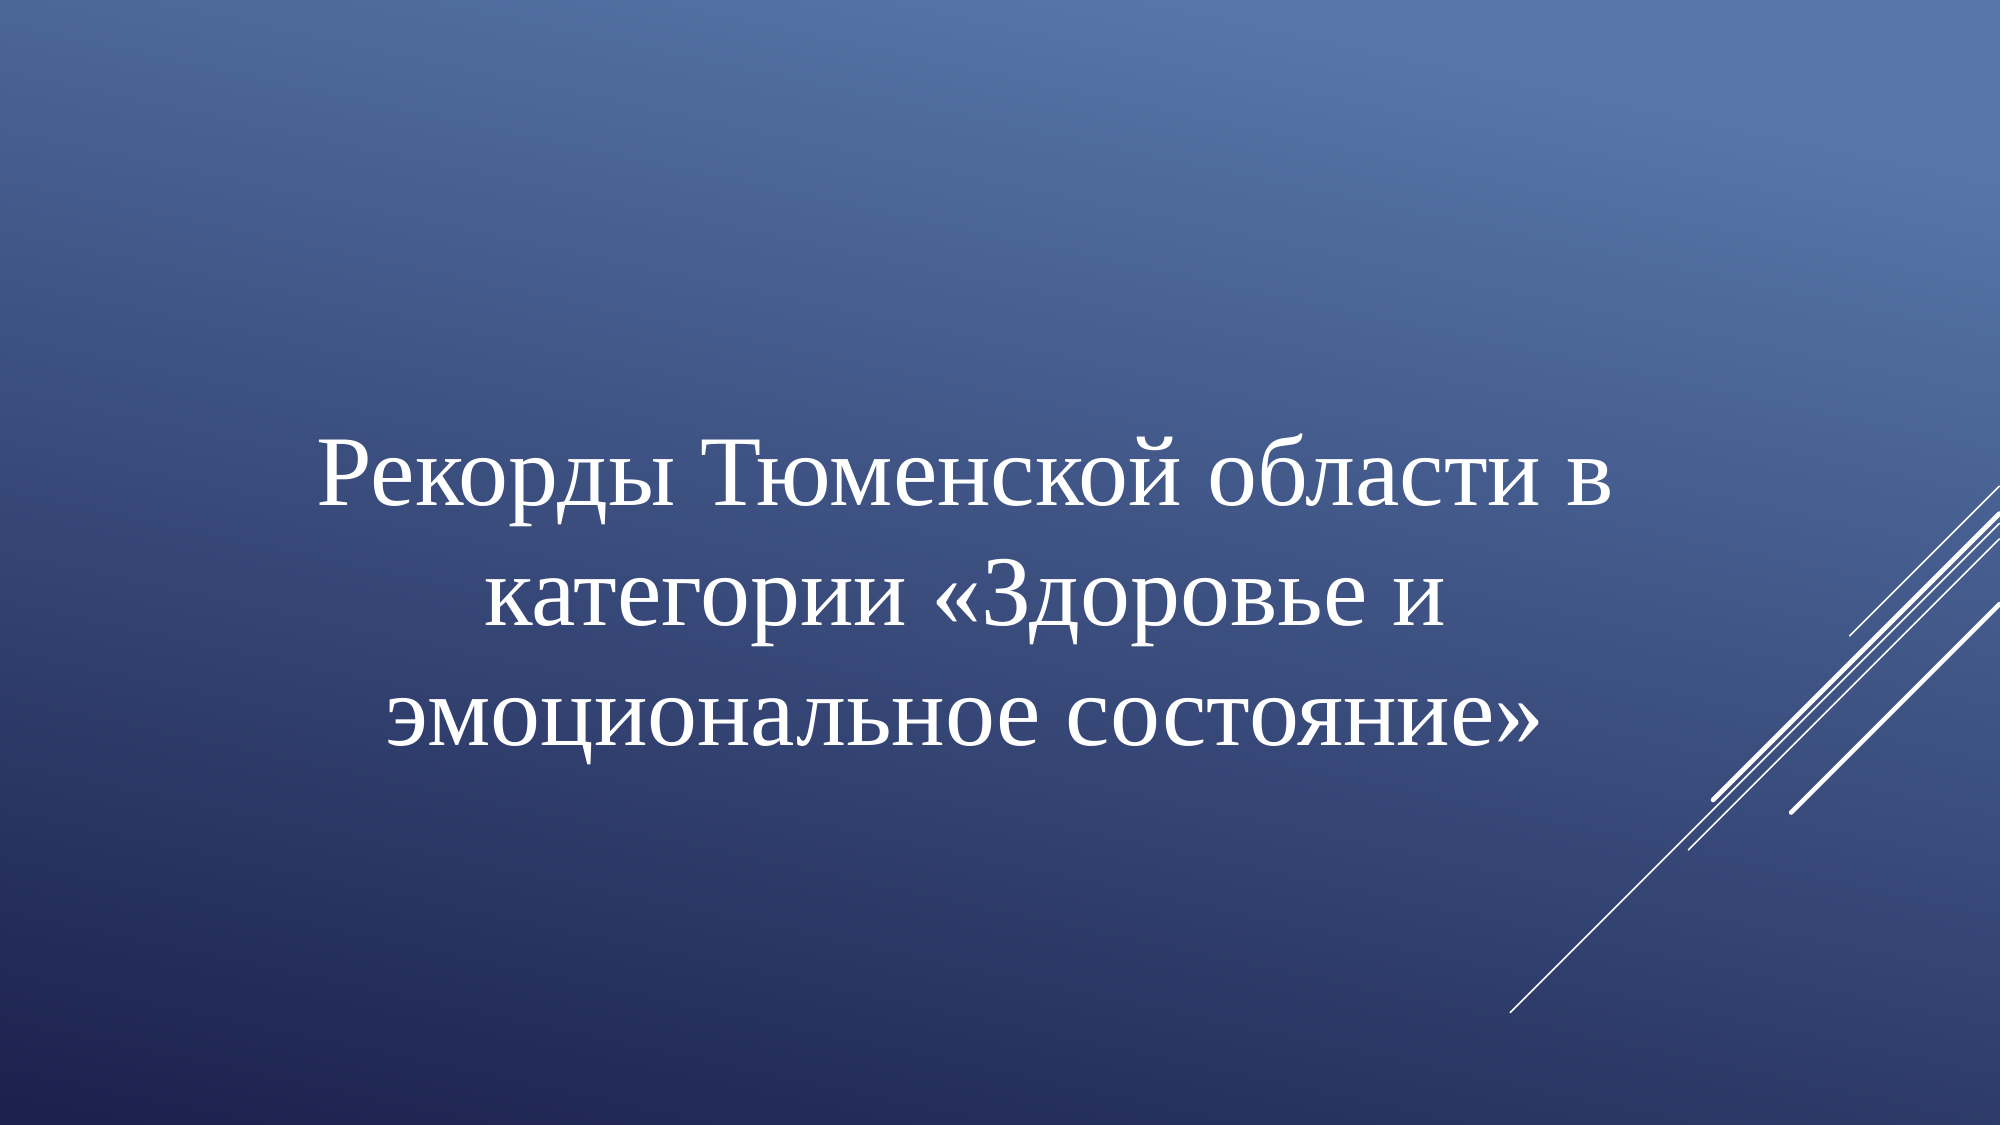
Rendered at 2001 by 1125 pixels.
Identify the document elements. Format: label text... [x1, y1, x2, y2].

list Рекорды Тюменской области в категории «Здоровье и эмоциональное состояние» [182, 336, 1749, 835]
